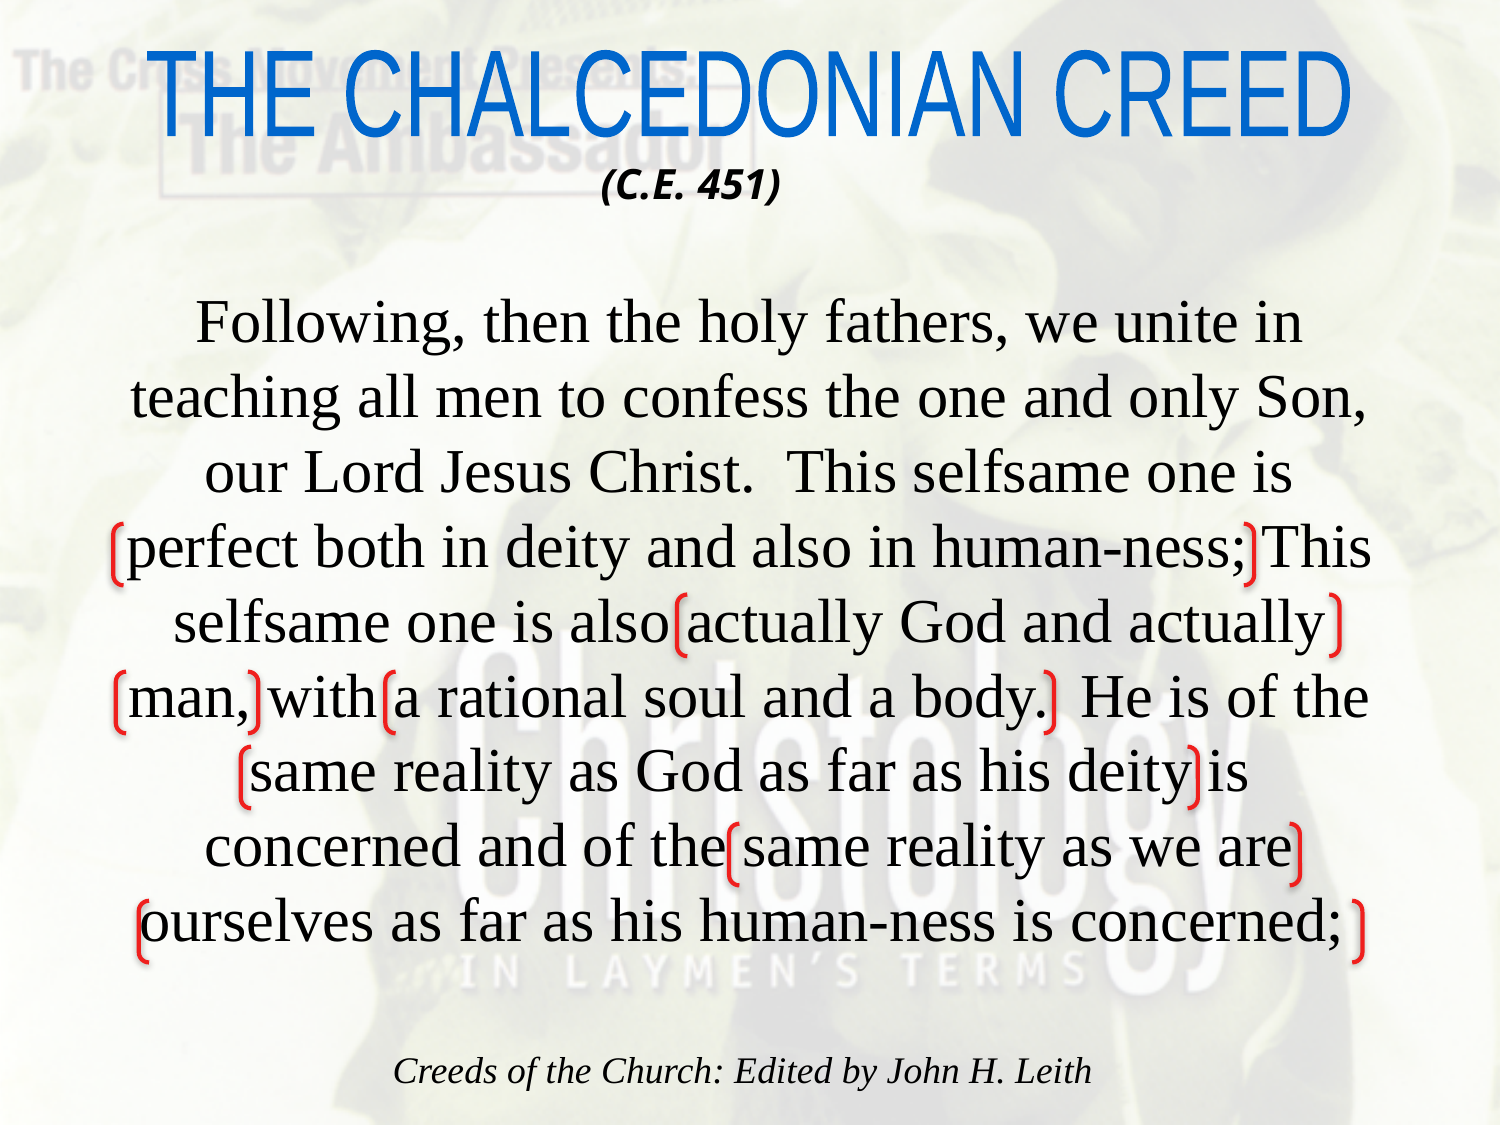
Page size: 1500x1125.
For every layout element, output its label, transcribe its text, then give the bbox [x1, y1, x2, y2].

text_box Creeds of the Church: Edited by John H. Leith [377, 1038, 1108, 1099]
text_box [138, 823, 1363, 963]
text_box [238, 744, 1200, 811]
text_box [111, 521, 1257, 588]
text_box Following, then the holy fathers, we unite in teaching all men to confess the one and only Son, our Lord Jesus Christ. This selfsame one is perfect both in deity and also in human-ness; This selfsame one is also actually God and actually man, with a rational soul and a body. He is of the same reality as God as far as his deity is concerned and of the same reality as we are ourselves as far as his human-ness is concerned; [99, 272, 1400, 962]
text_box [115, 594, 1340, 734]
picture [0, 0, 1500, 1125]
text_box (C.E. 451) [585, 149, 797, 215]
